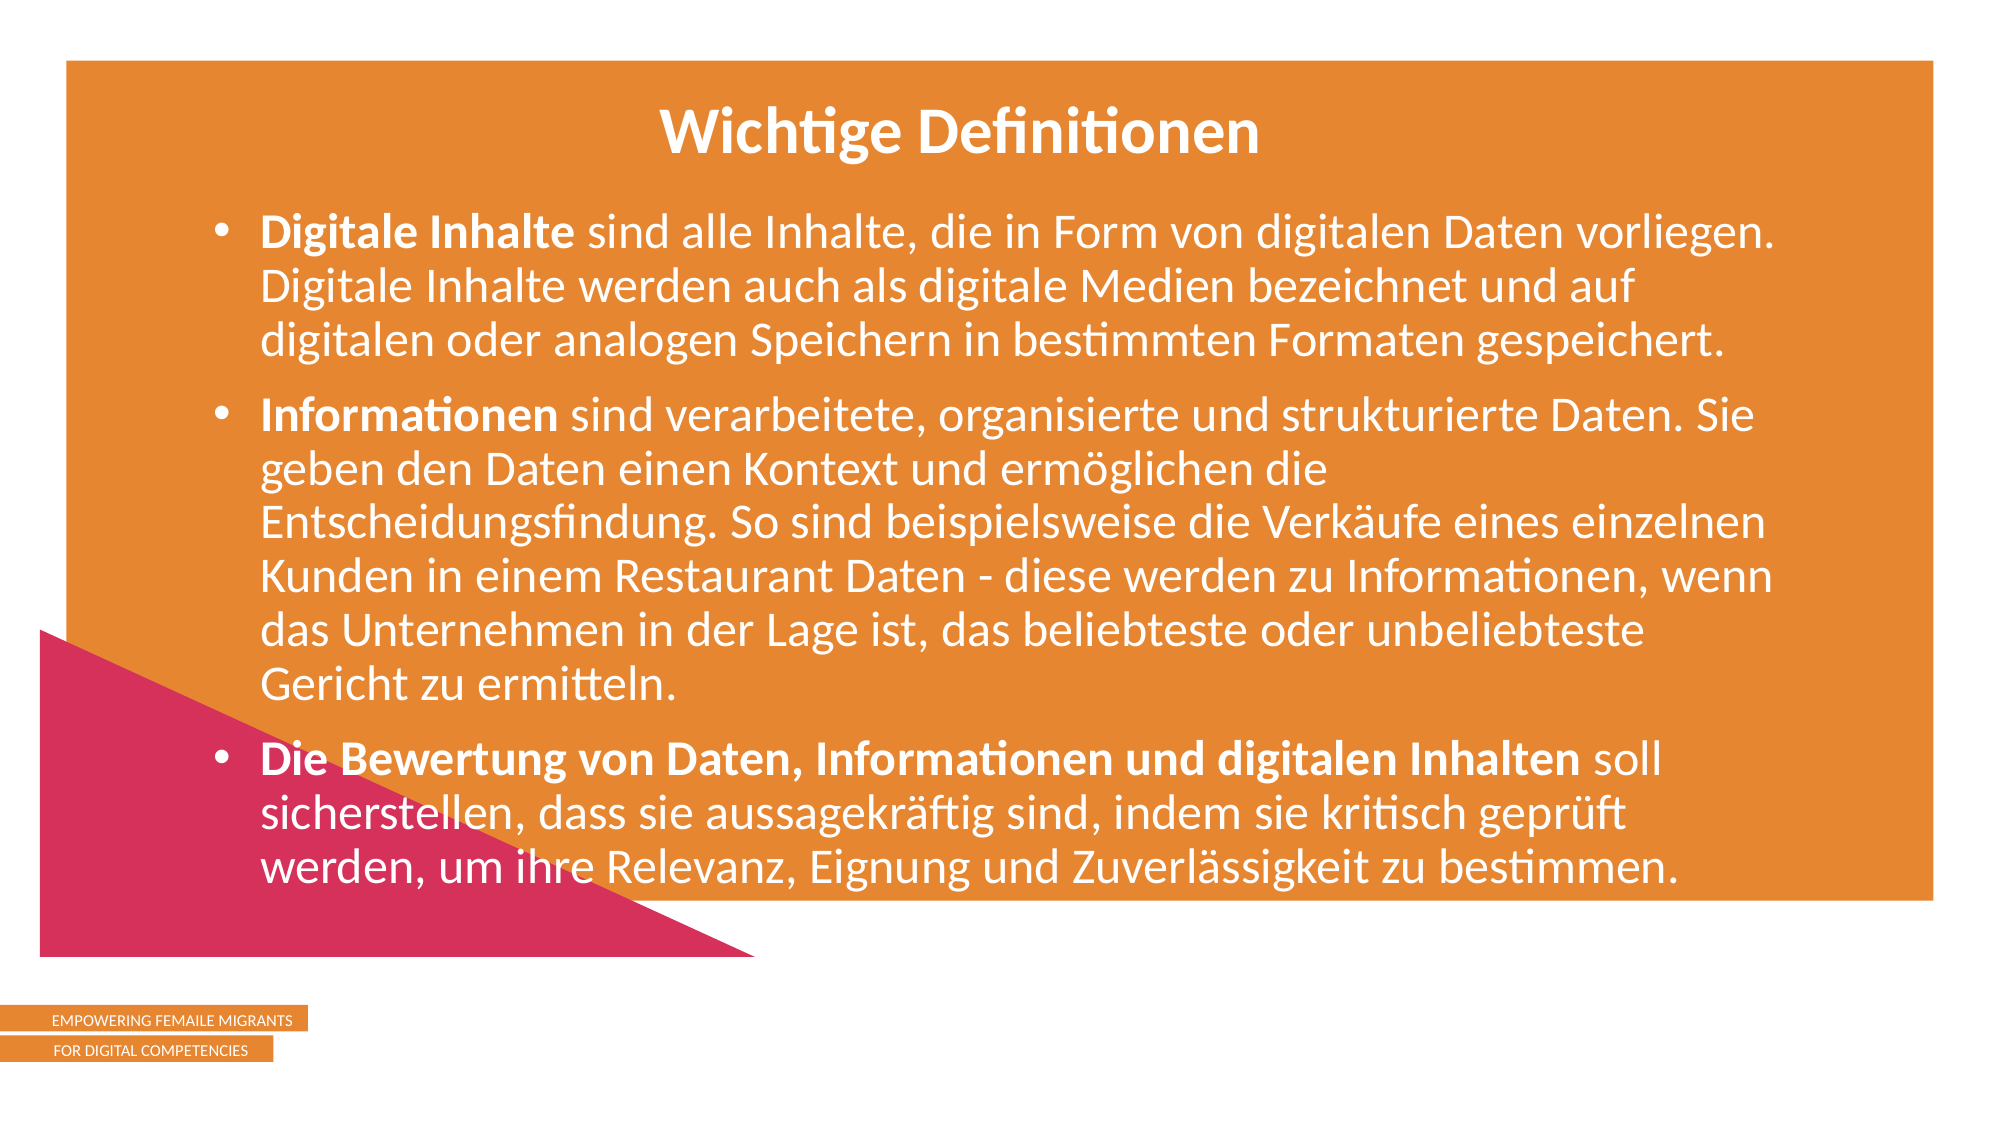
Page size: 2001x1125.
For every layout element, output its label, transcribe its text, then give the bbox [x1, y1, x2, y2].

list Digitale Inhalte sind alle Inhalte, die in Form von digitalen Daten vorliegen. Digitale Inhalte werden auch als digitale Medien bezeichnet und auf digitalen oder analogen Speichern in bestimmten Formaten gespeichert. Informationen sind verarbeitete, organisierte und strukturierte Daten. Sie geben den Daten einen Kontext und ermöglichen die Entscheidungsfindung. So sind beispielsweise die Verkäufe eines einzelnen Kunden in einem Restaurant Daten - diese werden zu Informationen, wenn das Unternehmen in der Lage ist, das beliebteste oder unbeliebteste Gericht zu ermitteln. Die Bewertung von Daten, Informationen und digitalen Inhalten soll sicherstellen, dass sie aussagekräftig sind, indem sie kritisch geprüft werden, um ihre Relevanz, Eignung und Zuverlässigkeit zu bestimmen. [198, 197, 1802, 812]
list Wichtige Definitionen [208, 88, 1713, 197]
